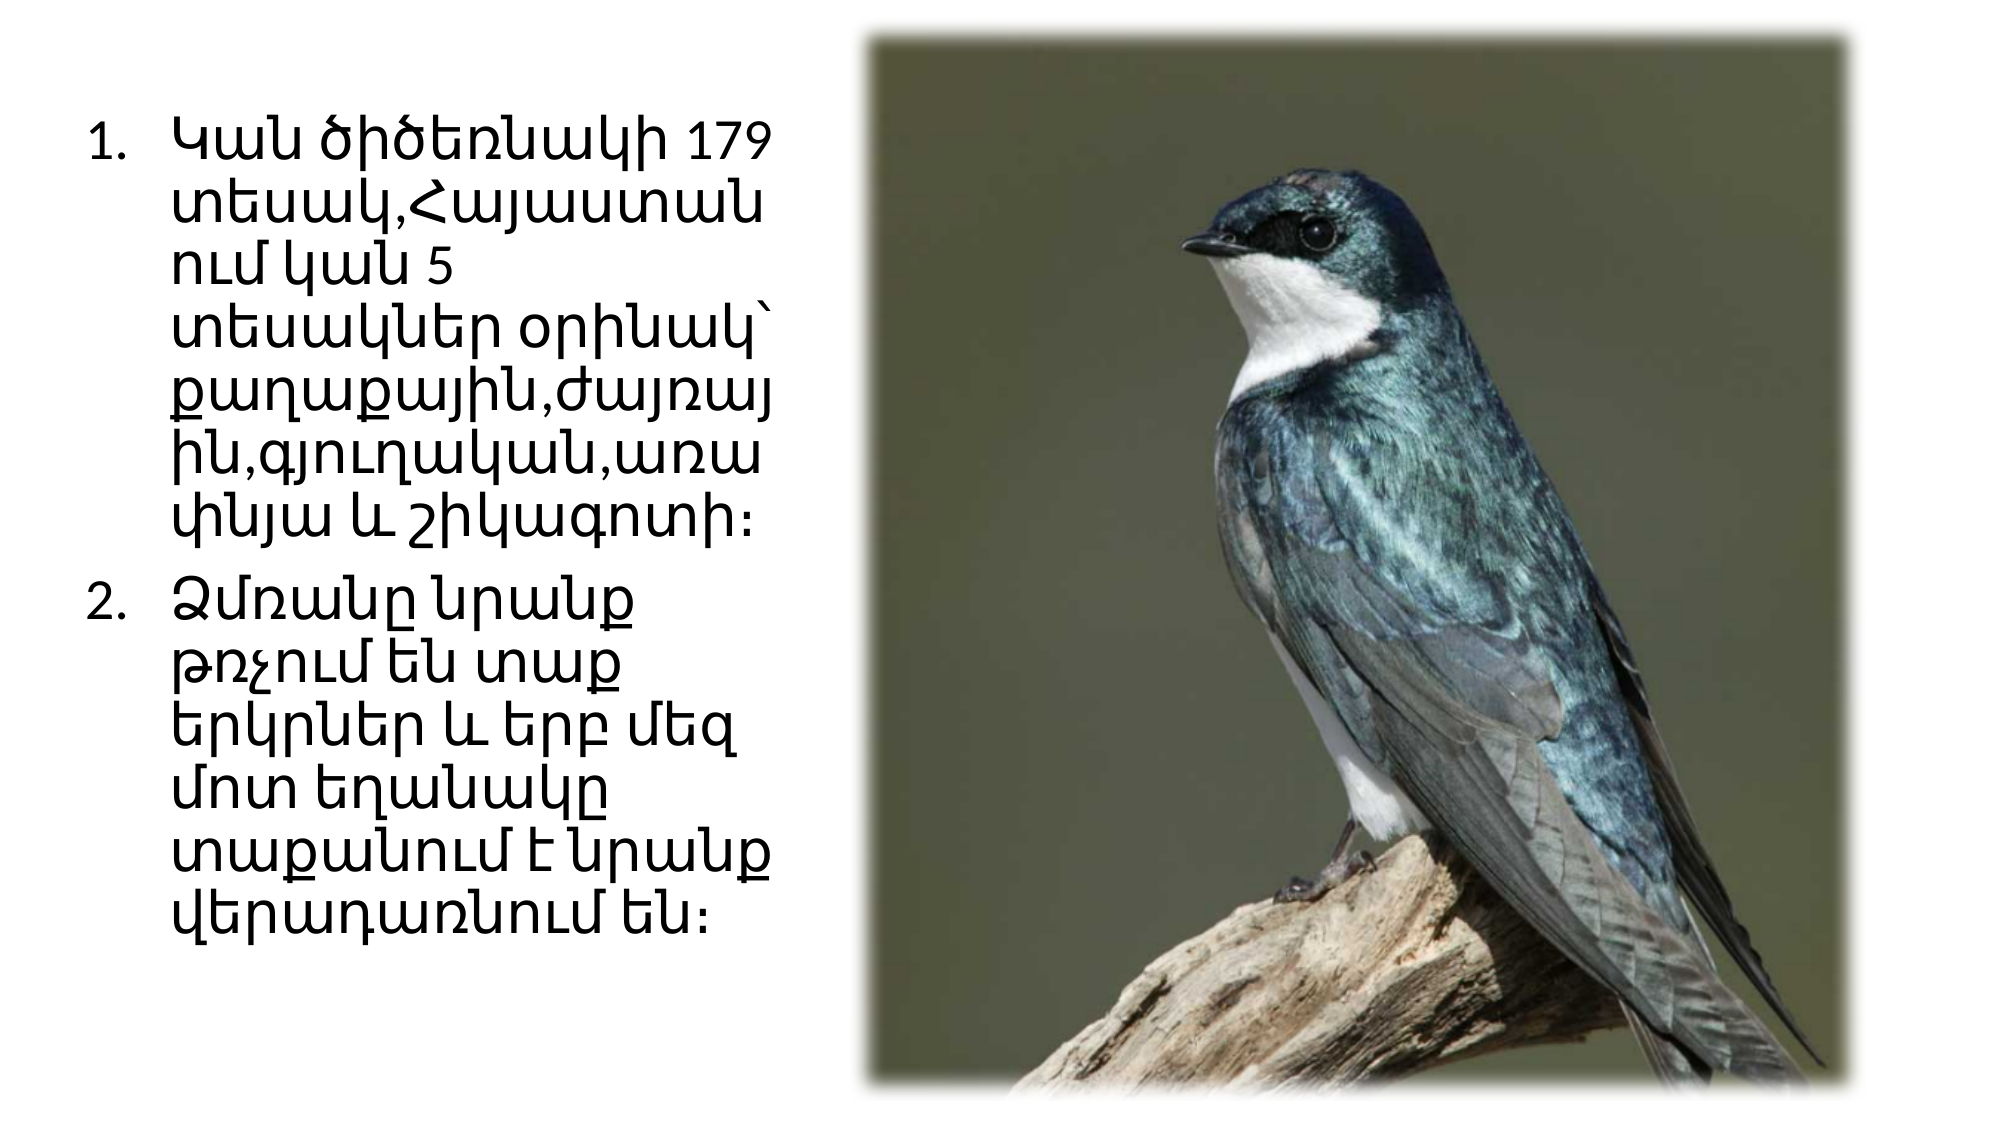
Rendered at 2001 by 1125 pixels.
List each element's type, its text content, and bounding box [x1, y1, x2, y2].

picture [850, 18, 1866, 1101]
list Կան ծիծեռնակի 179 տեսակ,Հայաստանում կան 5 տեսակներ օրինակ՝ քաղաքային,ժայռային,գյուղական,առափնյա և շիկագոտի։ Ձմռանը նրանք թռչում են տաք երկրներ և երբ մեզ մոտ եղանակը տաքանում է նրանք վերադառնում են։ [69, 101, 799, 963]
